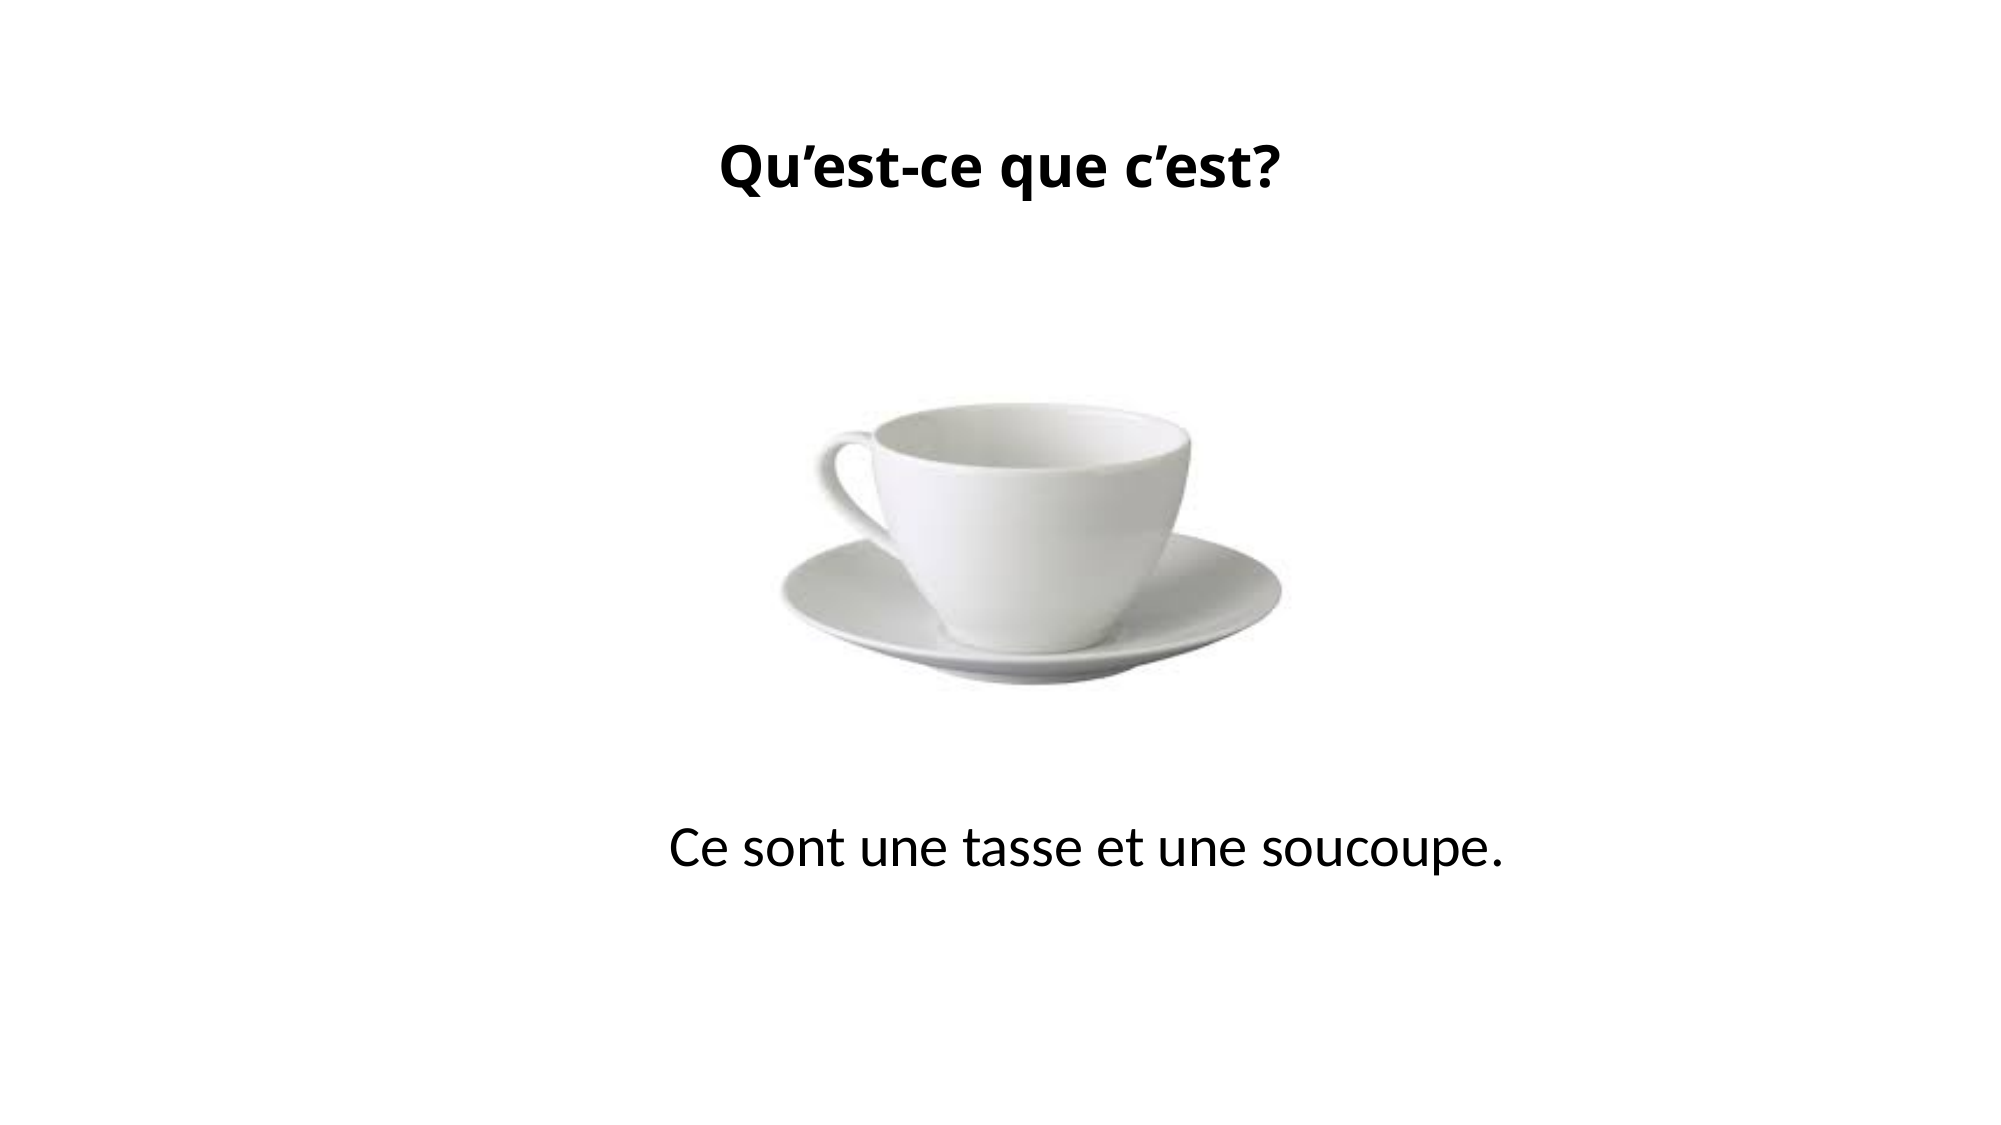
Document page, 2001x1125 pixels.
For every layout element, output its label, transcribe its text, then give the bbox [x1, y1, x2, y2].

list Ce sont une tasse et une soucoupe. [137, 299, 1863, 1014]
title Qu’est-ce que c’est? [137, 59, 1863, 278]
picture [770, 313, 1294, 776]
